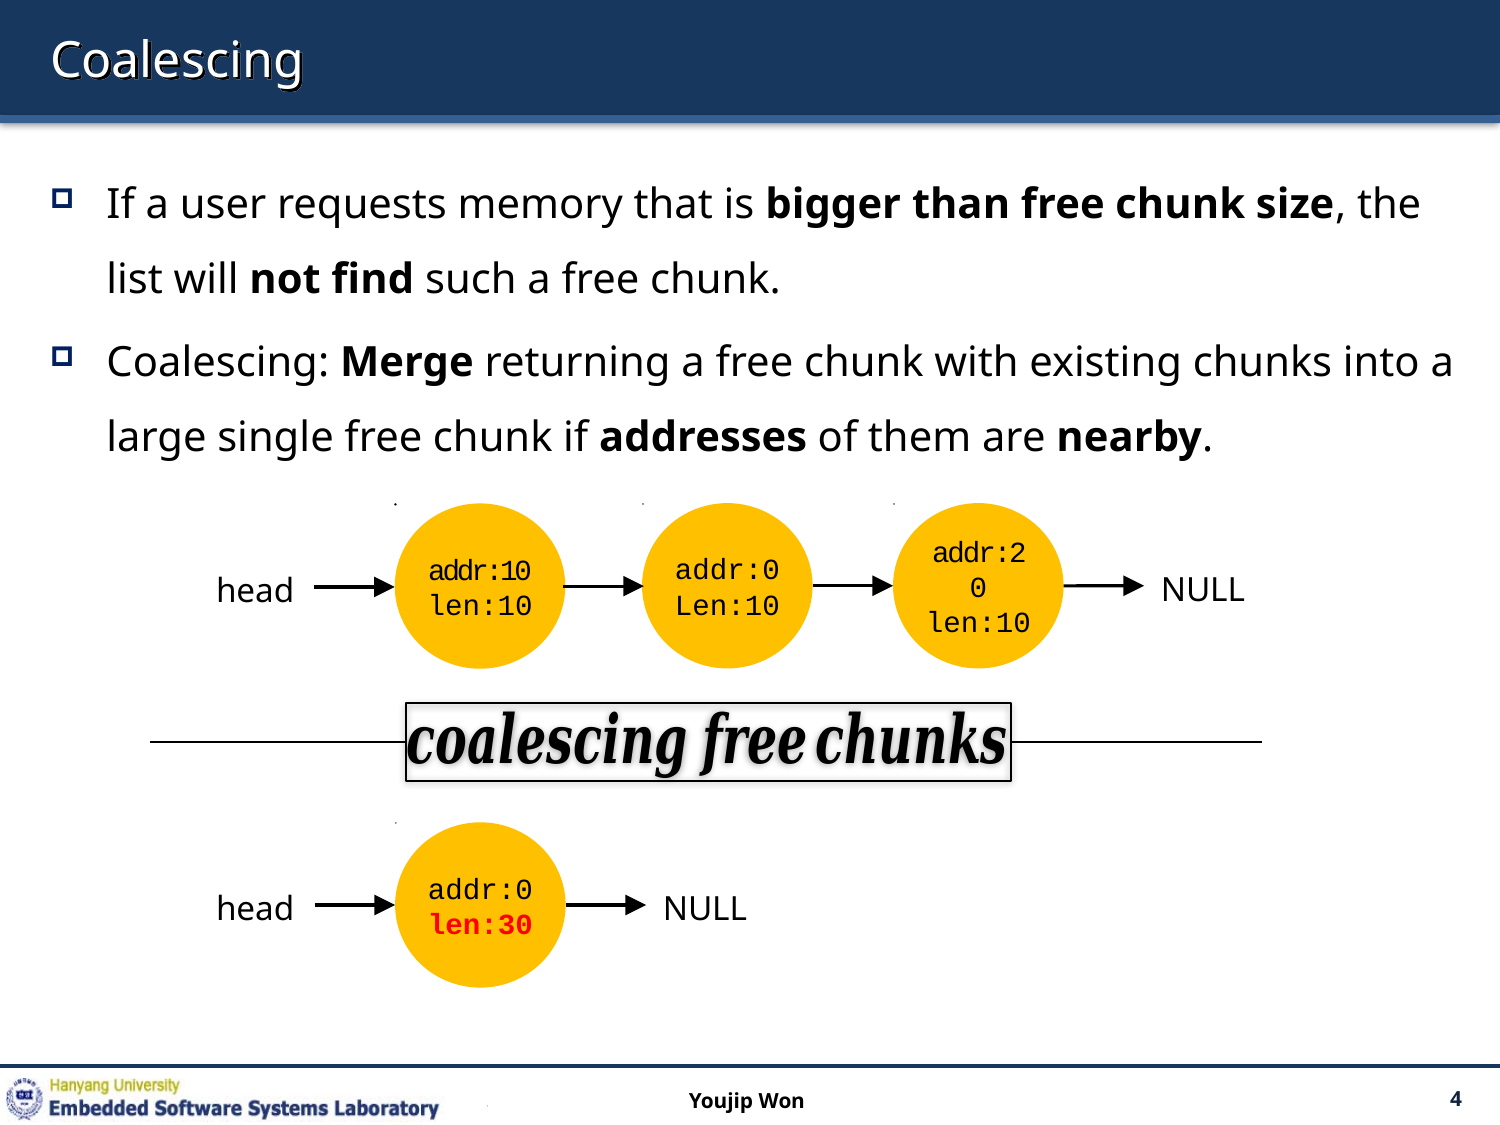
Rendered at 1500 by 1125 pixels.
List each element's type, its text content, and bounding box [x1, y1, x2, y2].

list If a user requests memory that is bigger than free chunk size, the list will not find such a free chunk. Coalescing: Merge returning a free chunk with existing chunks into a large single free chunk if addresses of them are nearby. [34, 144, 1477, 1048]
slide_number 4 [1306, 1081, 1483, 1118]
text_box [195, 822, 765, 988]
title Coalescing [34, 8, 1477, 106]
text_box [195, 502, 1263, 670]
picture [6, 1078, 488, 1122]
footer Youjip Won [497, 1079, 997, 1117]
